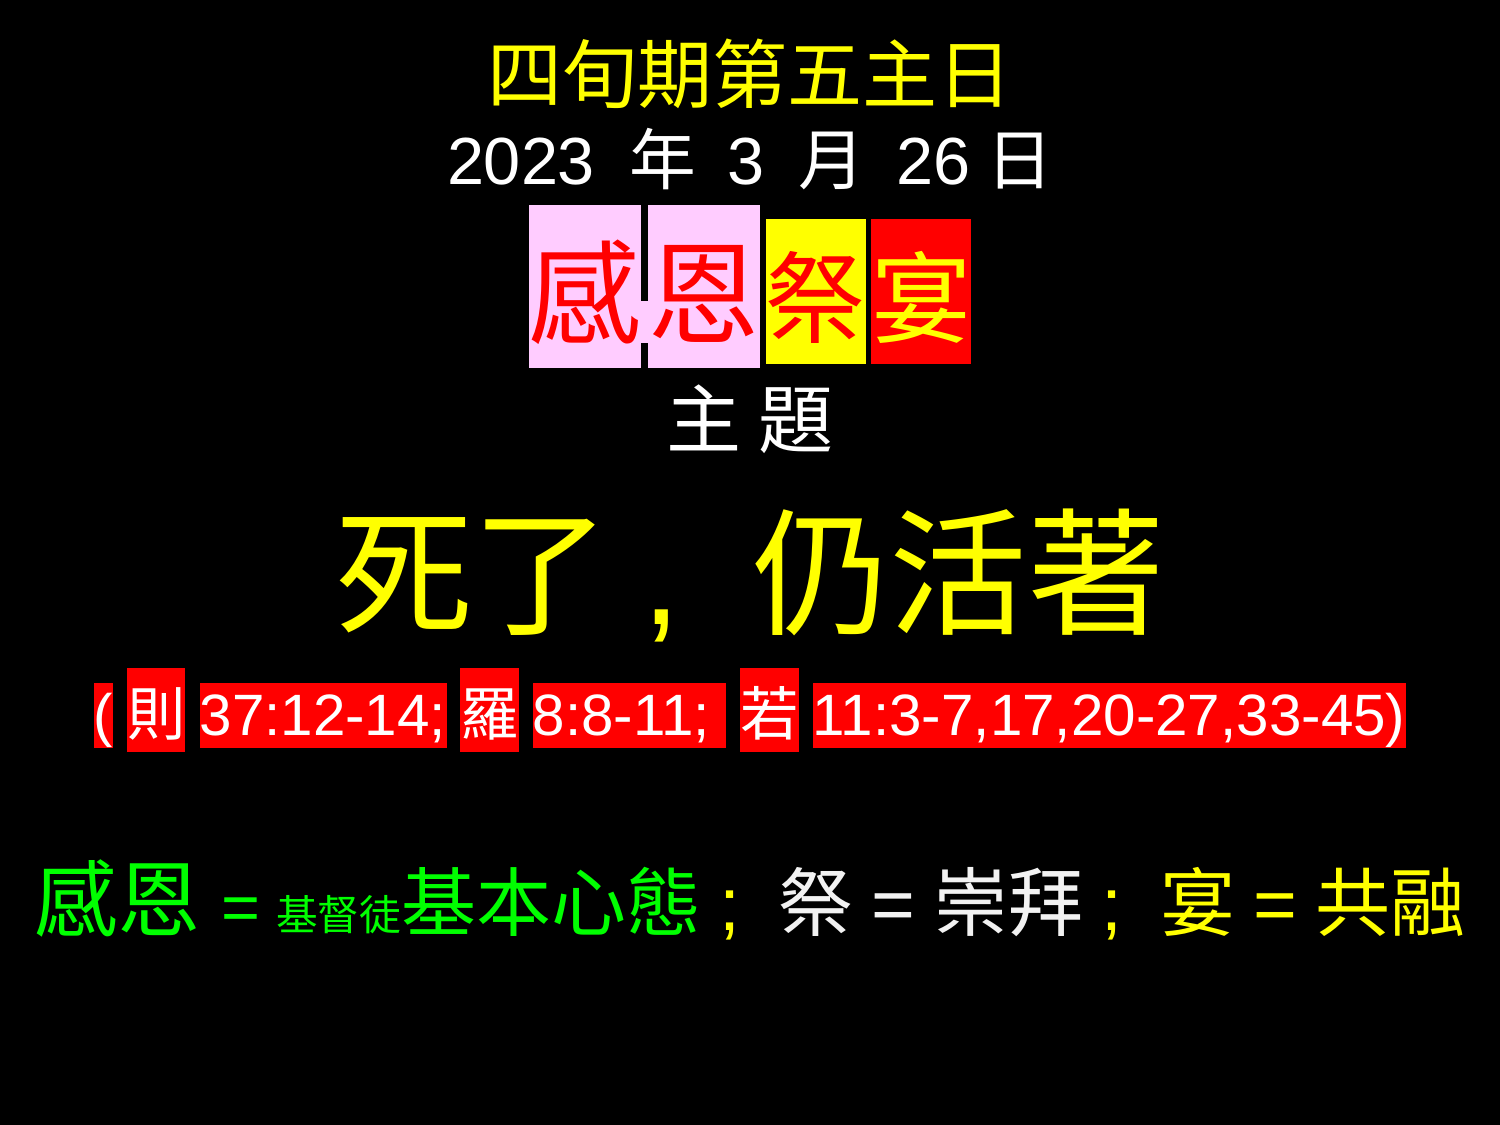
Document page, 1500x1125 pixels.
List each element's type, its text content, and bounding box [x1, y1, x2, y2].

list 四旬期第五主日 2023 年 3 月 26日 感 恩 祭 宴 主 題 死了, 仍活著 (則37:12-14;羅8:8-11; 若11:3-7,17,20-27,33-45) 感恩=基督徒基本心態; 祭=崇拜; 宴=共融 [0, 20, 1500, 1118]
